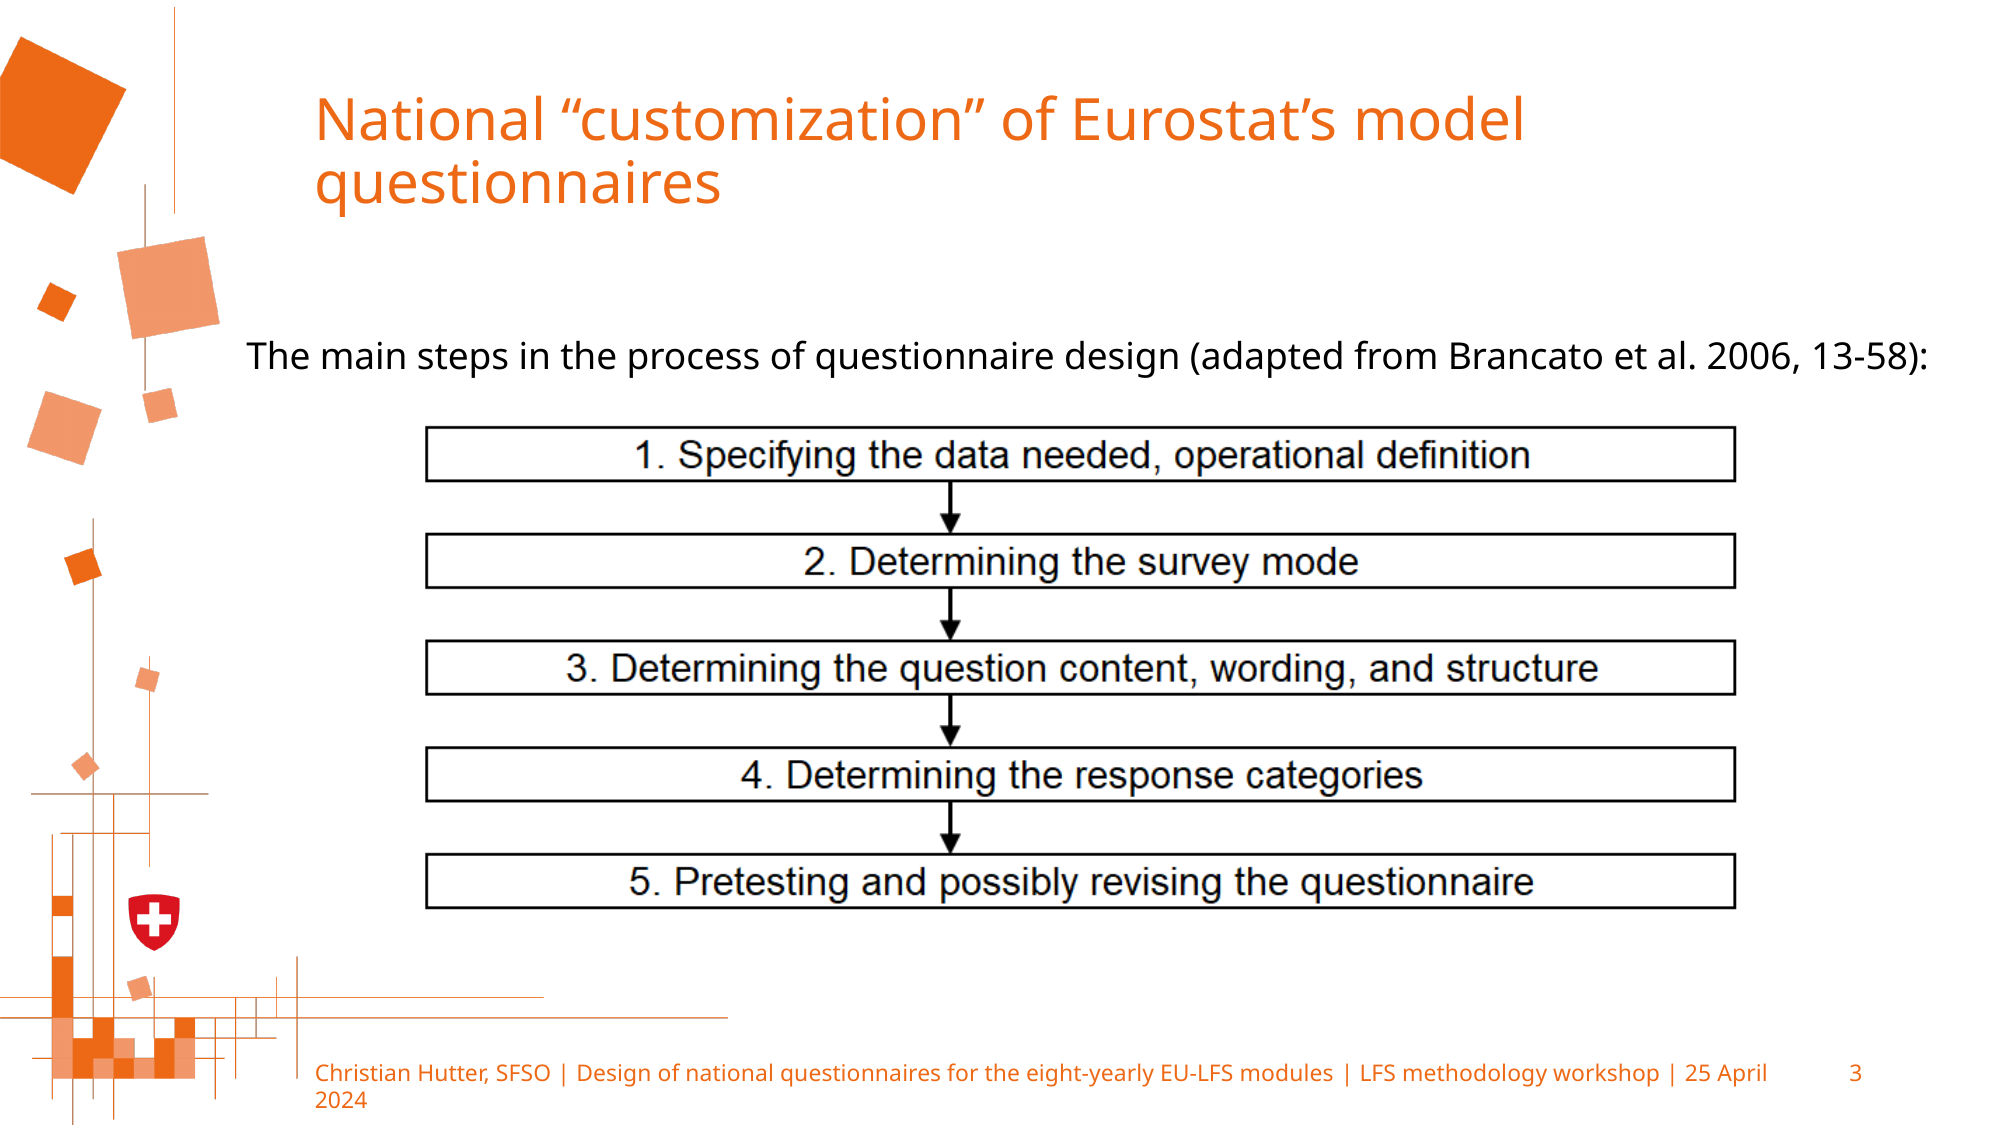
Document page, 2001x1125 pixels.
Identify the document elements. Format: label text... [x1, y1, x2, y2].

footer Christian Hutter, SFSO | Design of national questionnaires for the eight-yearly EU-LFS modules | LFS methodology workshop | 25 April 2024 [314, 1058, 1797, 1083]
picture [0, 7, 1756, 1125]
list The main steps in the process of questionnaire design (adapted from Brancato et al. 2006, 13-58): [184, 338, 1934, 389]
title National “customization” of Eurostat’s model questionnaires [314, 29, 1945, 278]
slide_number 3 [1797, 1058, 1863, 1083]
